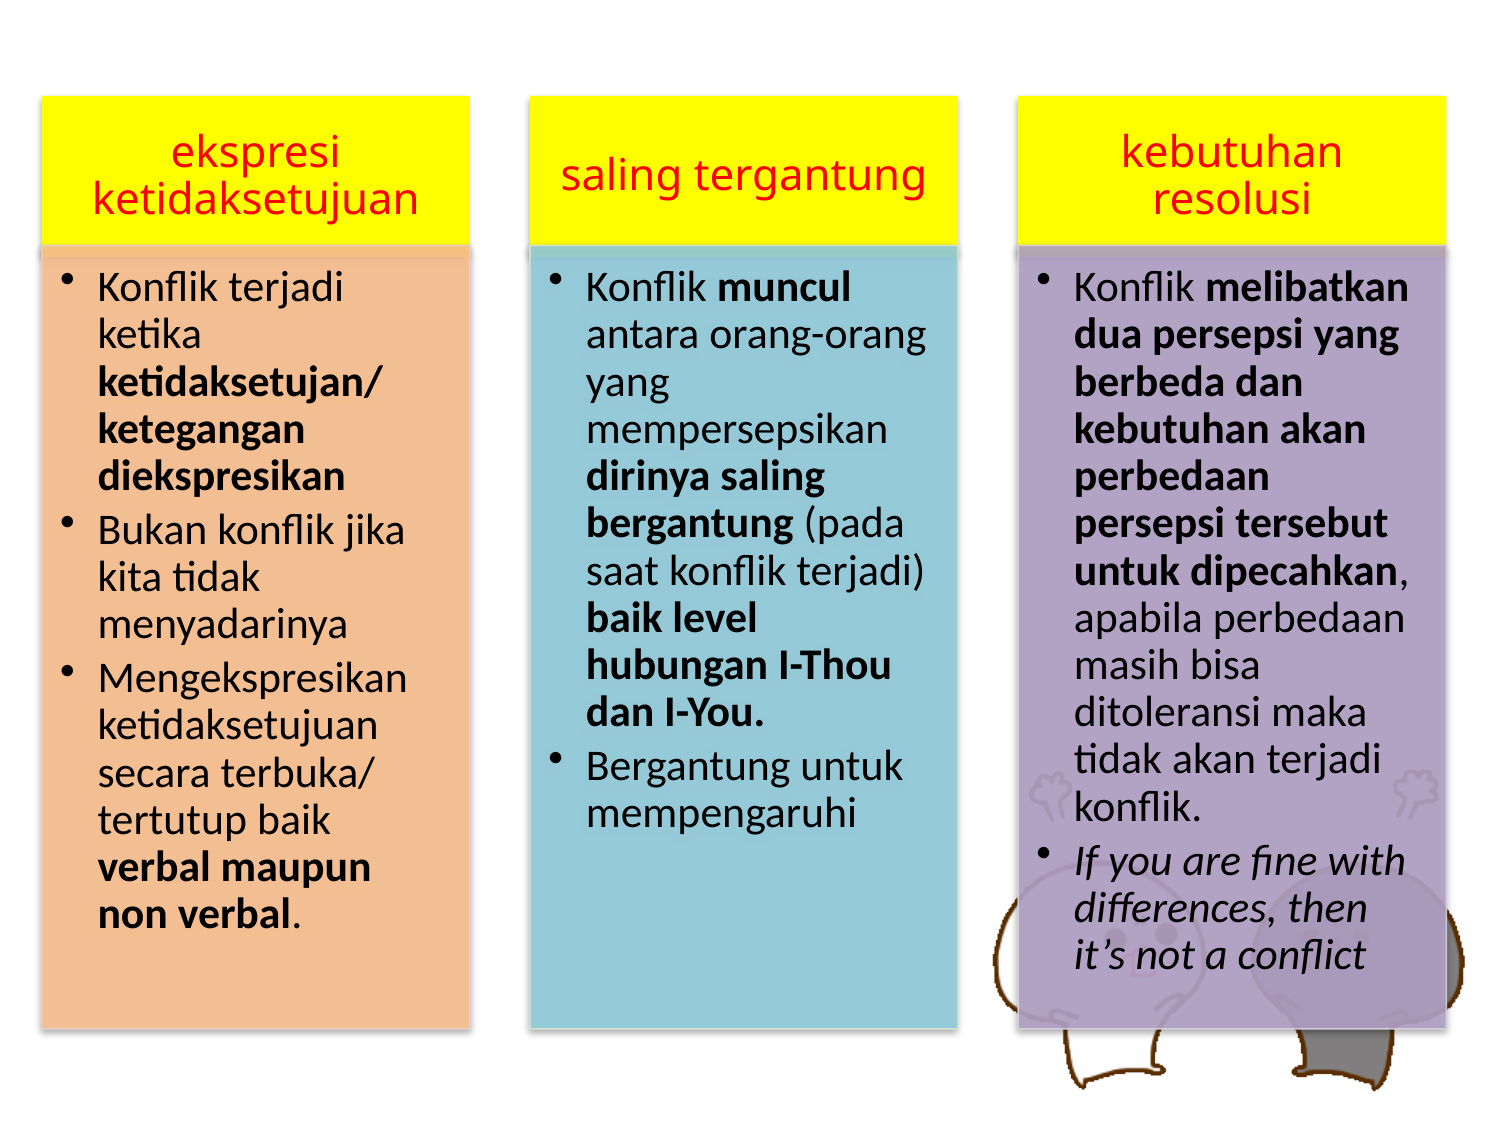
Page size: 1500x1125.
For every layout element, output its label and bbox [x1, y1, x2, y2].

text_box [41, 66, 1448, 1059]
picture [949, 704, 1500, 1125]
